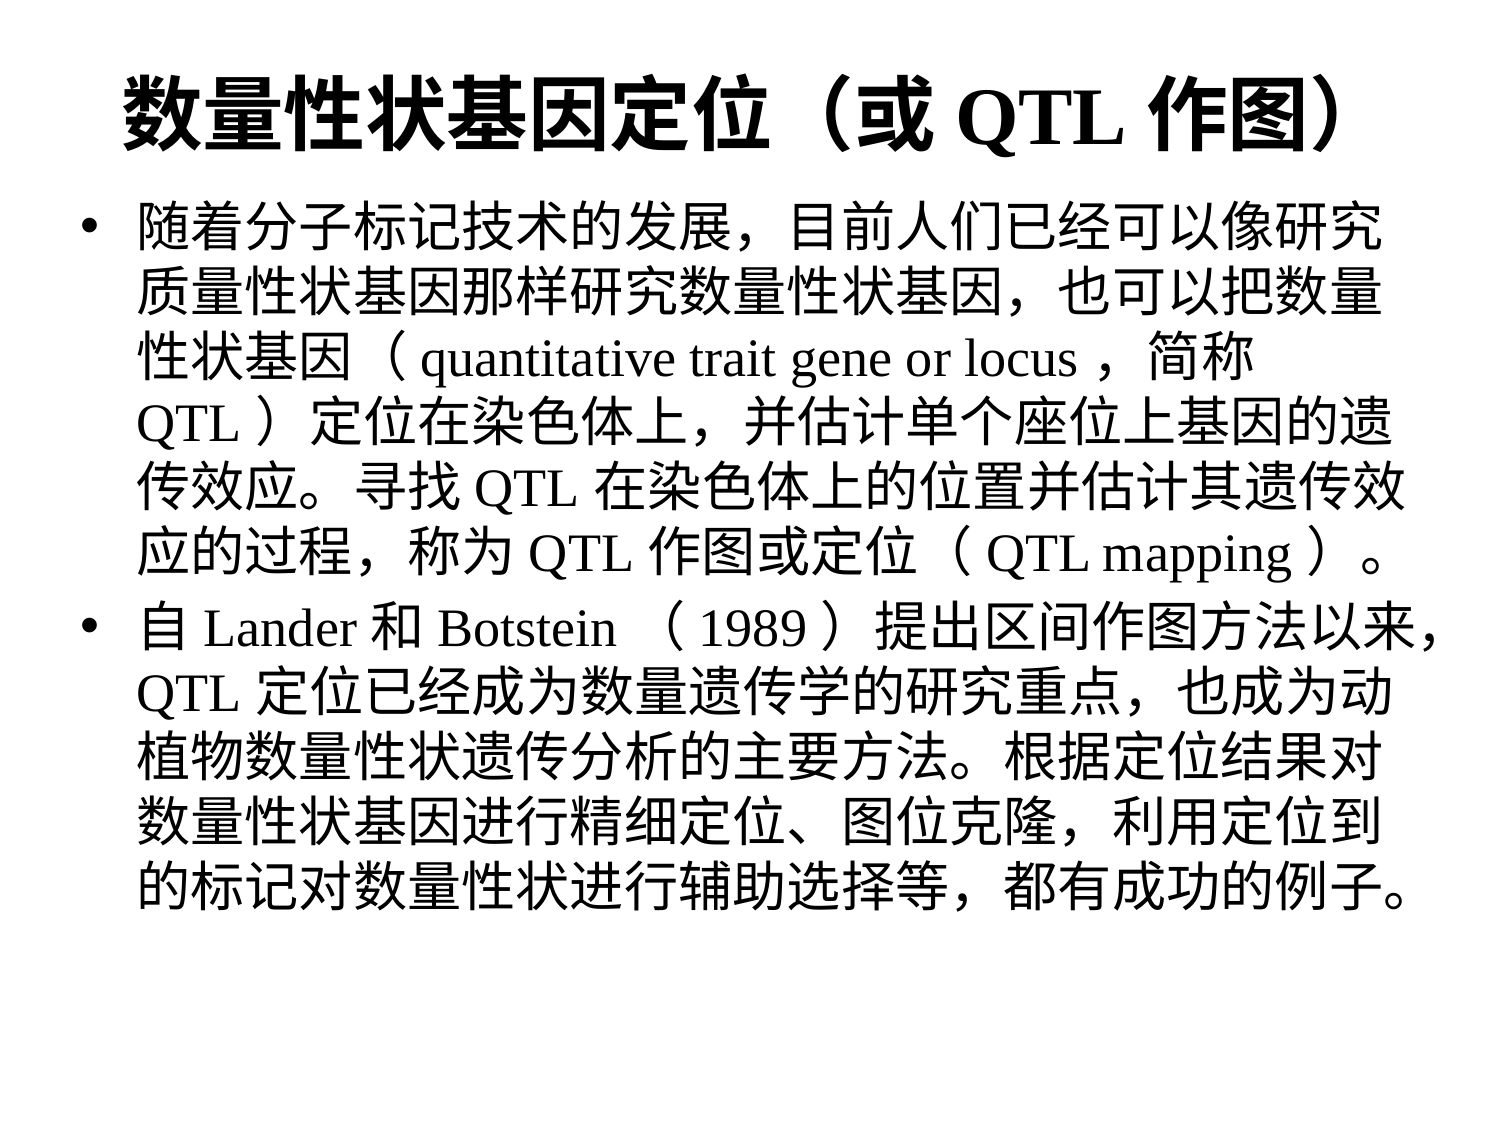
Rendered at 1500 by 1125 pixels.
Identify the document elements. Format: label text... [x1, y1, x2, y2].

title 数量性状基因定位（或QTL作图） [100, 54, 1412, 171]
list 随着分子标记技术的发展，目前人们已经可以像研究质量性状基因那样研究数量性状基因，也可以把数量性状基因（quantitative trait gene or locus，简称QTL）定位在染色体上，并估计单个座位上基因的遗传效应。寻找QTL在染色体上的位置并估计其遗传效应的过程，称为QTL作图或定位（QTL mapping）。 自Lander和Botstein（1989）提出区间作图方法以来，QTL定位已经成为数量遗传学的研究重点，也成为动植物数量性状遗传分析的主要方法。根据定位结果对数量性状基因进行精细定位、图位克隆，利用定位到的标记对数量性状进行辅助选择等，都有成功的例子。 [64, 184, 1447, 941]
